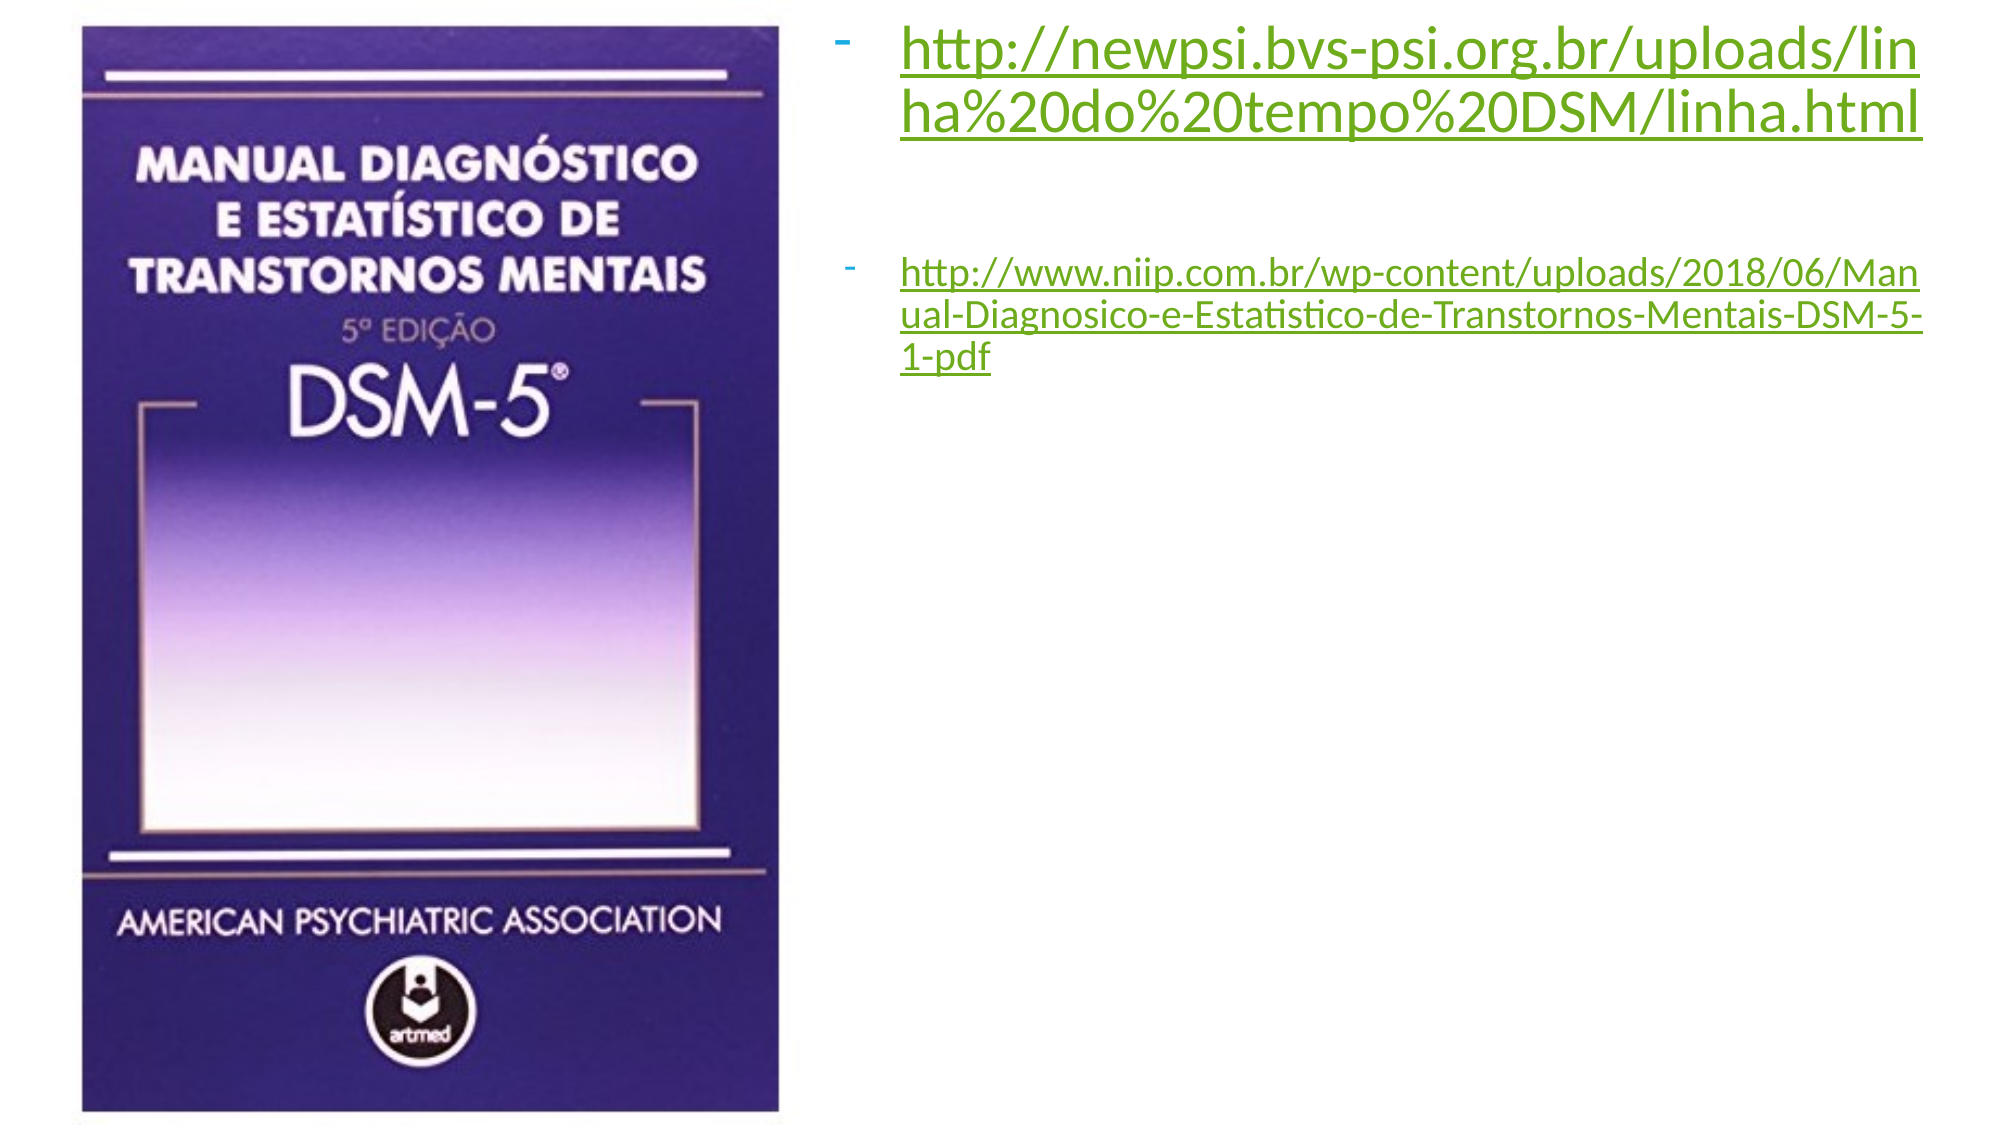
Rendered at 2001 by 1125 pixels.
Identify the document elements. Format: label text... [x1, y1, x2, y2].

list http://newpsi.bvs-psi.org.br/uploads/linha%20do%20tempo%20DSM/linha.html http://www.niip.com.br/wp-content/uploads/2018/06/Manual-Diagnosico-e-Estatistico-de-Transtornos-Mentais-DSM-5-1-pdf [826, 0, 1924, 804]
picture [0, 0, 826, 1125]
